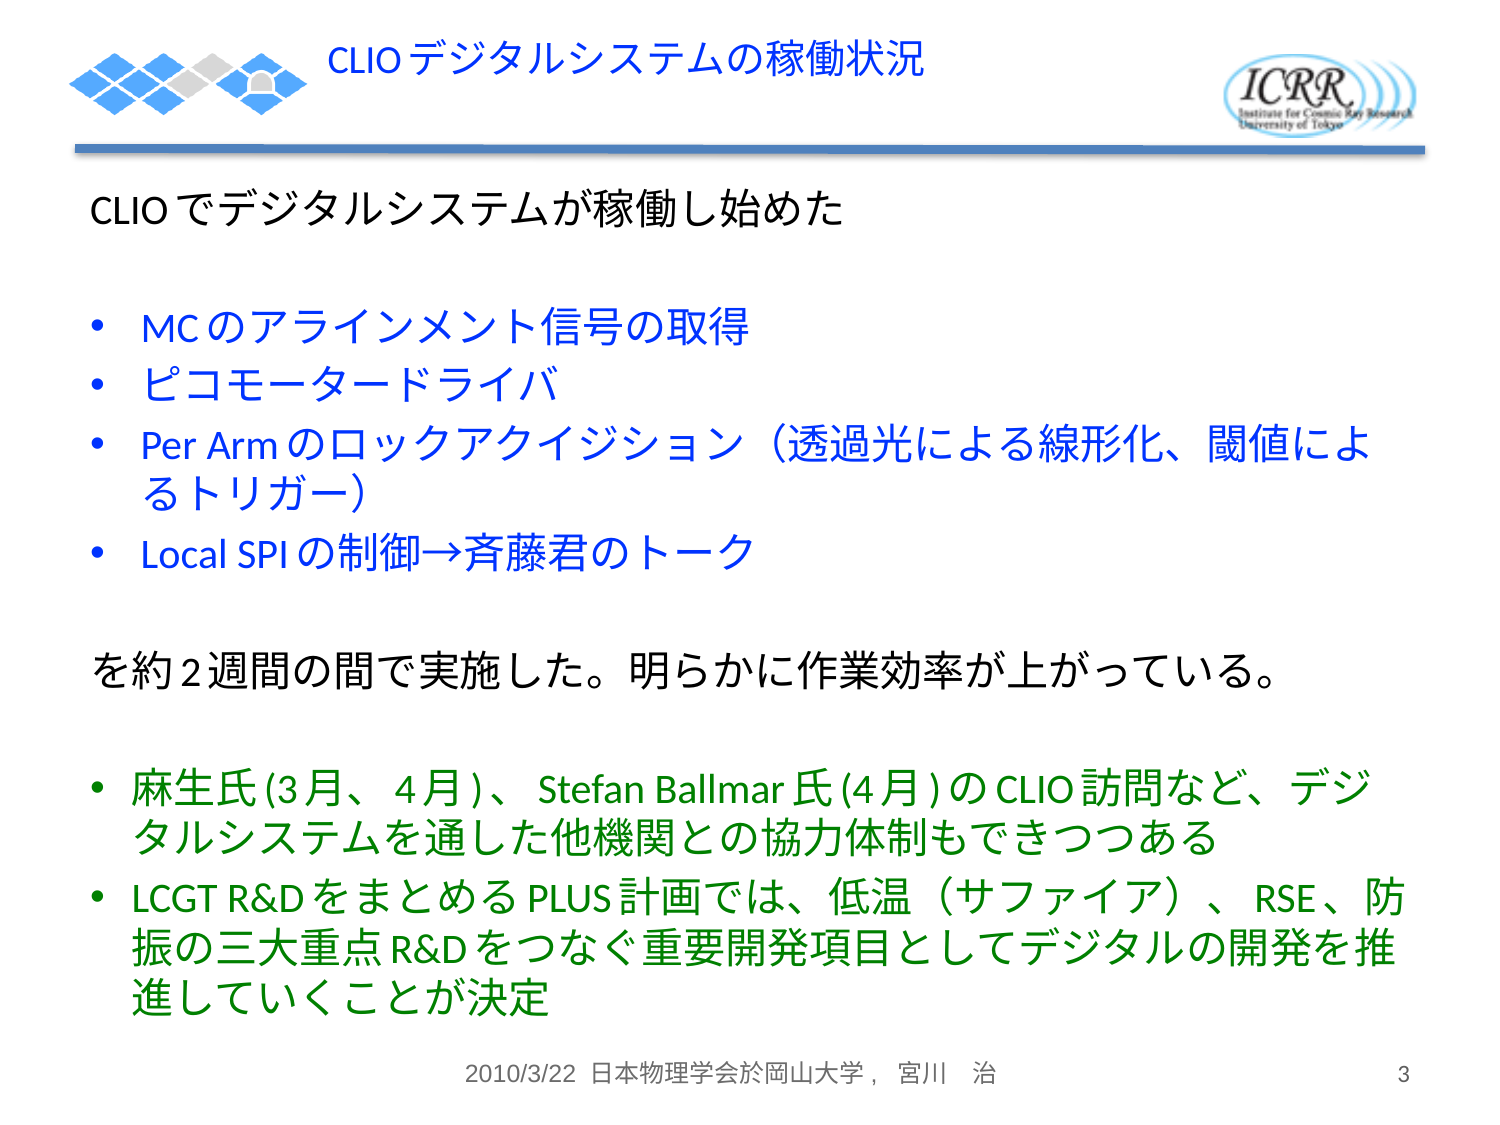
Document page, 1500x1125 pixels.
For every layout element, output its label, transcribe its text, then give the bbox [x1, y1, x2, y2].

list CLIOでデジタルシステムが稼働し始めた MCのアラインメント信号の取得 ピコモータードライバ Per Armのロックアクイジション（透過光による線形化、閾値によるトリガー） Local SPIの制御→斉藤君のトーク を約2週間の間で実施した。明らかに作業効率が上がっている。 麻生氏(3月、4月)、Stefan Ballmar氏(4月)のCLIO訪問など、デジタルシステムを通した他機関との協力体制もできつつある LCGT R&DをまとめるPLUS計画では、低温（サファイア）、RSE、防振の三大重点R&Dをつなぐ重要開発項目としてデジタルの開発を推進していくことが決定 [75, 174, 1425, 1043]
slide_number 3 [1138, 1042, 1425, 1103]
footer 2010/3/22 日本物理学会於岡山大学, 宮川 治 [324, 1042, 1138, 1103]
title CLIOデジタルシステムの稼働状況 [312, 24, 1213, 138]
picture [1216, 54, 1425, 138]
picture [62, 49, 312, 120]
